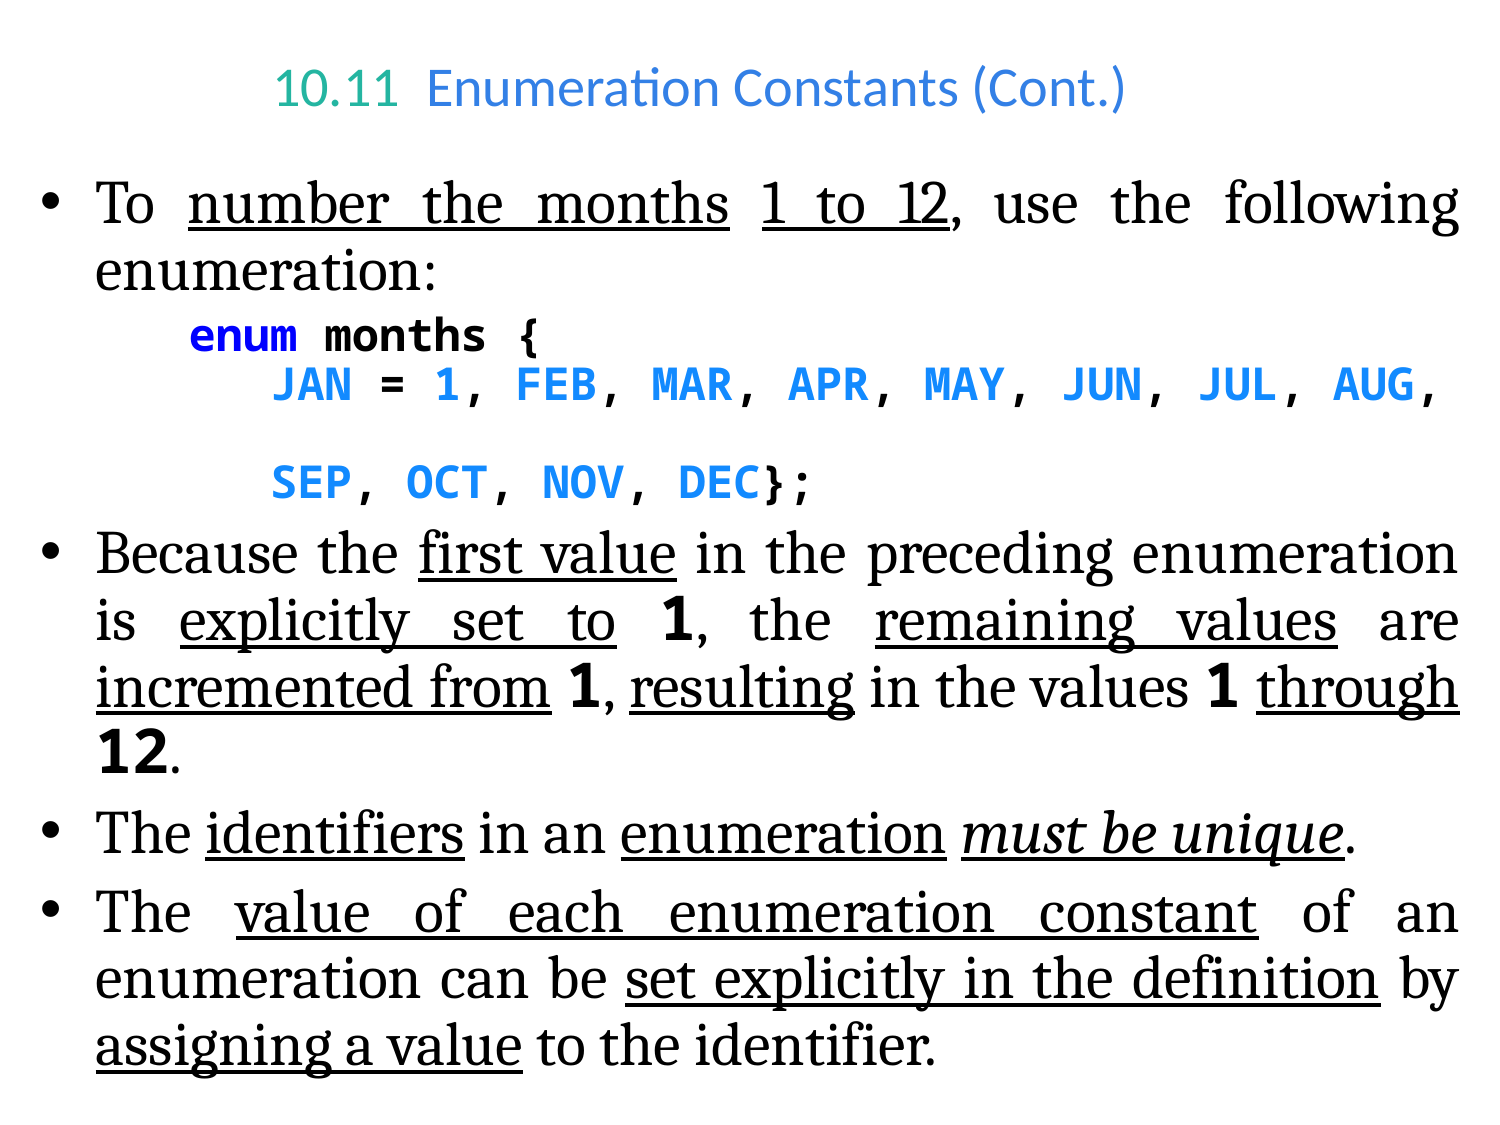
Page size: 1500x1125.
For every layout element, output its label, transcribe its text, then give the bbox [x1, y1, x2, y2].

title 10.11 Enumeration Constants (Cont.) [24, 24, 1375, 143]
list To number the months 1 to 12, use the following enumeration: enum months { JAN = 1, FEB, MAR, APR, MAY, JUN, JUL, AUG, SEP, OCT, NOV, DEC}; Because the first value in the preceding enumeration is explicitly set to 1, the remaining values are incremented from 1, resulting in the values 1 through 12. The identifiers in an enumeration must be unique. The value of each enumeration constant of an enumeration can be set explicitly in the definition by assigning a value to the identifier. [24, 162, 1475, 1088]
